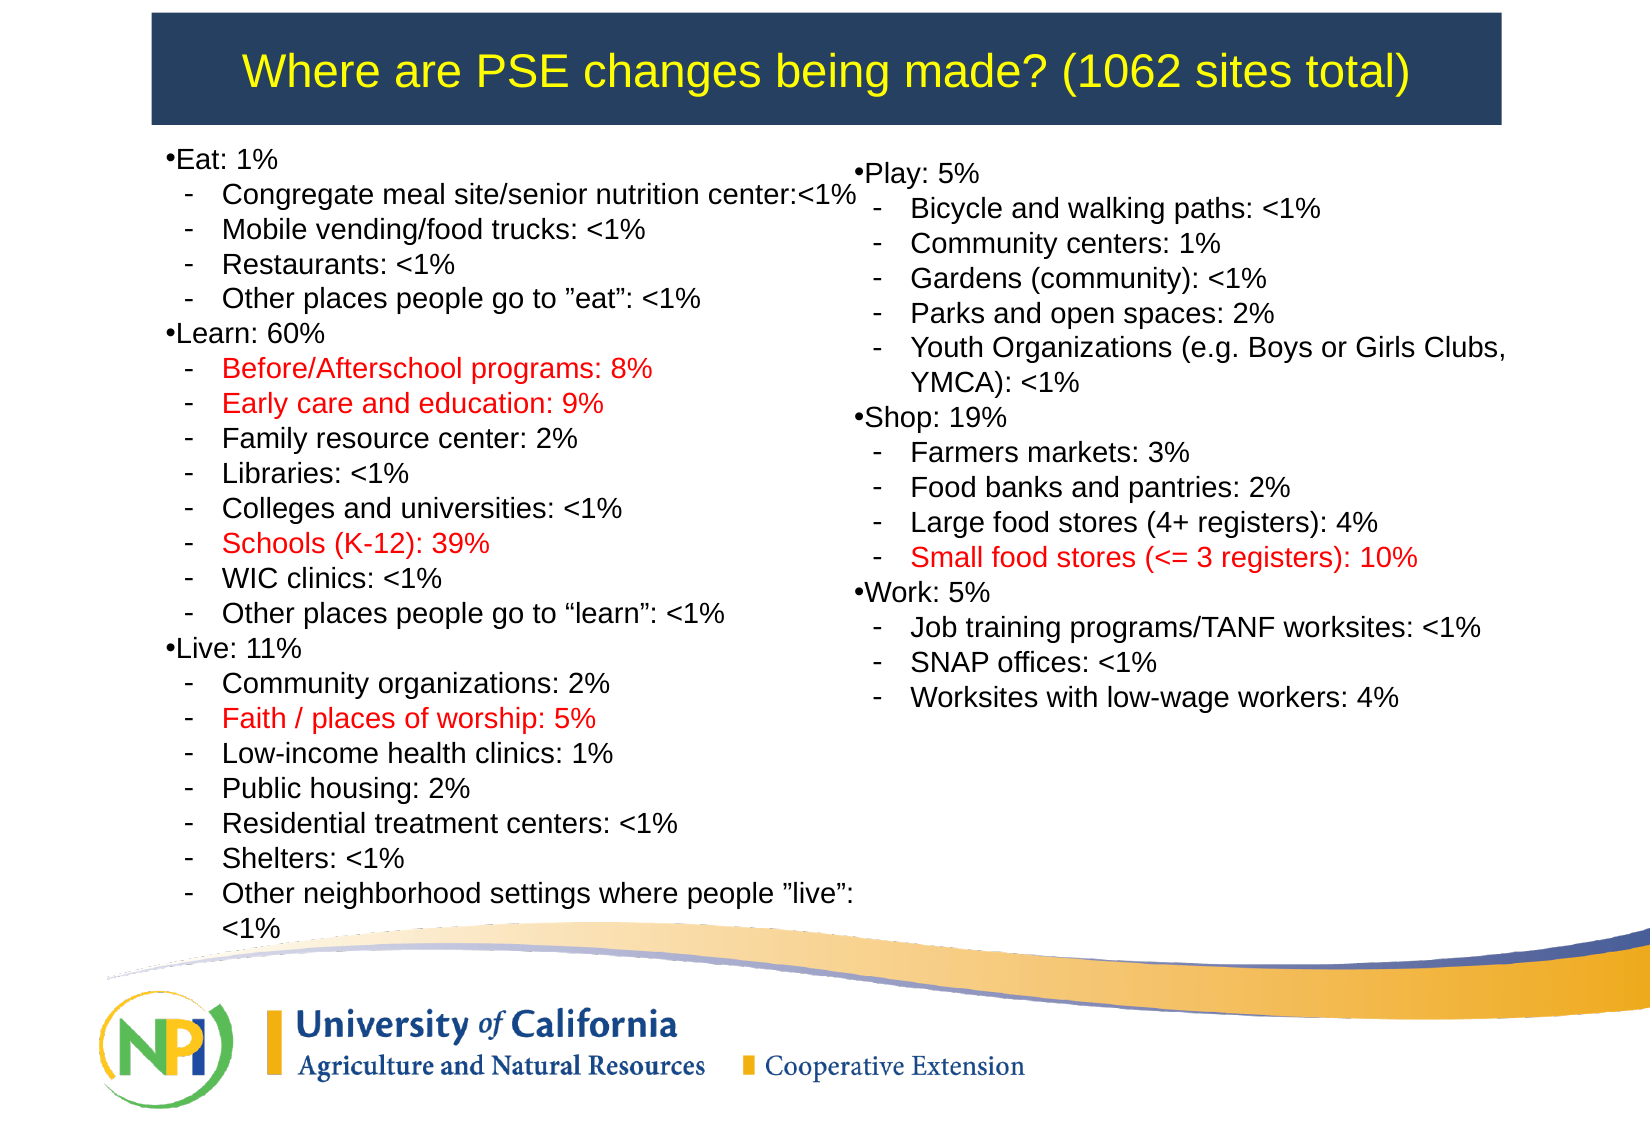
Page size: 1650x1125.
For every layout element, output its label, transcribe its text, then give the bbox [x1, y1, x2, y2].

list Eat: 1% Congregate meal site/senior nutrition center:<1% Mobile vending/food trucks: <1% Restaurants: <1% Other places people go to ”eat”: <1% Learn: 60% Before/Afterschool programs: 8% Early care and education: 9% Family resource center: 2% Libraries: <1% Colleges and universities: <1% Schools (K-12): 39% WIC clinics: <1% Other places people go to “learn”: <1% Live: 11% Community organizations: 2% Faith / places of worship: 5% Low-income health clinics: 1% Public housing: 2% Residential treatment centers: <1% Shelters: <1% Other neighborhood settings where people ”live”: <1% [150, 125, 874, 950]
picture [68, 922, 1650, 1125]
text_box Where are PSE changes being made? (1062 sites total) [151, 12, 1502, 125]
list Play: 5% Bicycle and walking paths: <1% Community centers: 1% Gardens (community): <1% Parks and open spaces: 2% Youth Organizations (e.g. Boys or Girls Clubs, YMCA): <1% Shop: 19% Farmers markets: 3% Food banks and pantries: 2% Large food stores (4+ registers): 4% Small food stores (<= 3 registers): 10% Work: 5% Job training programs/TANF worksites: <1% SNAP offices: <1% Worksites with low-wage workers: 4% [839, 139, 1550, 908]
